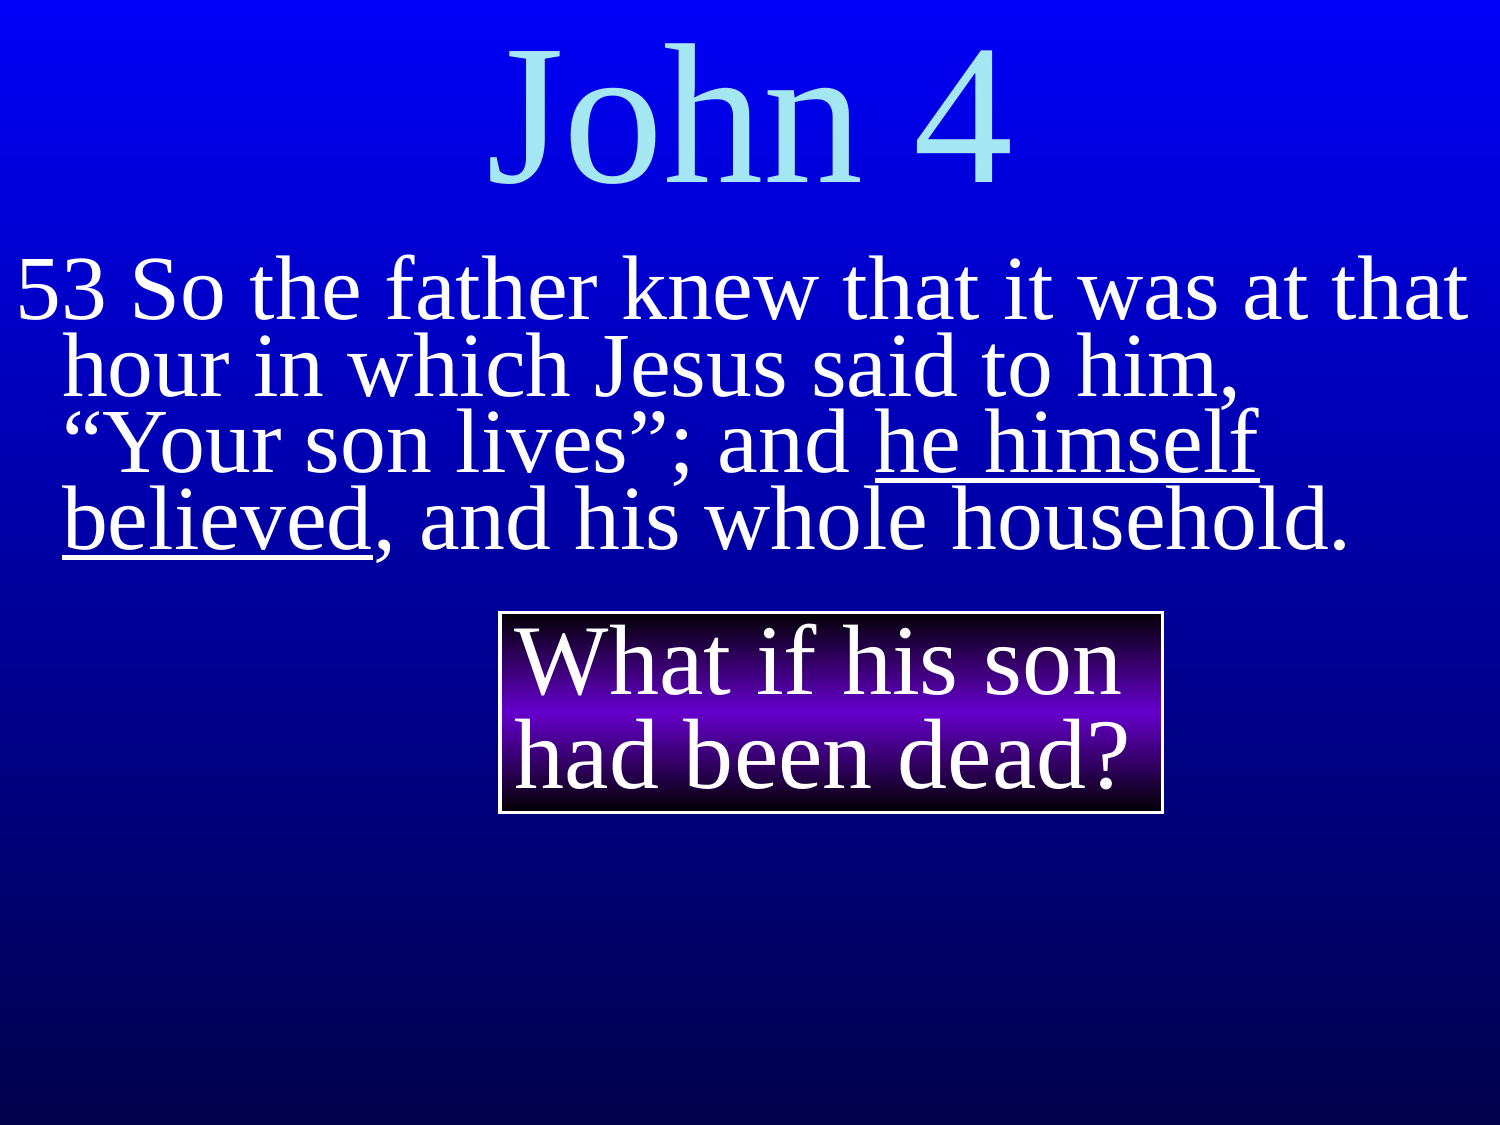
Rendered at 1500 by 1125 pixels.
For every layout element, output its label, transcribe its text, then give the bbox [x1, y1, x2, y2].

text_box What if his son had been dead? [499, 612, 1163, 813]
title John 4 [0, 0, 1500, 249]
list 53 So the father knew that it was at that hour in which Jesus said to him, “Your son lives”; and he himself believed, and his whole household. [0, 249, 1500, 1051]
